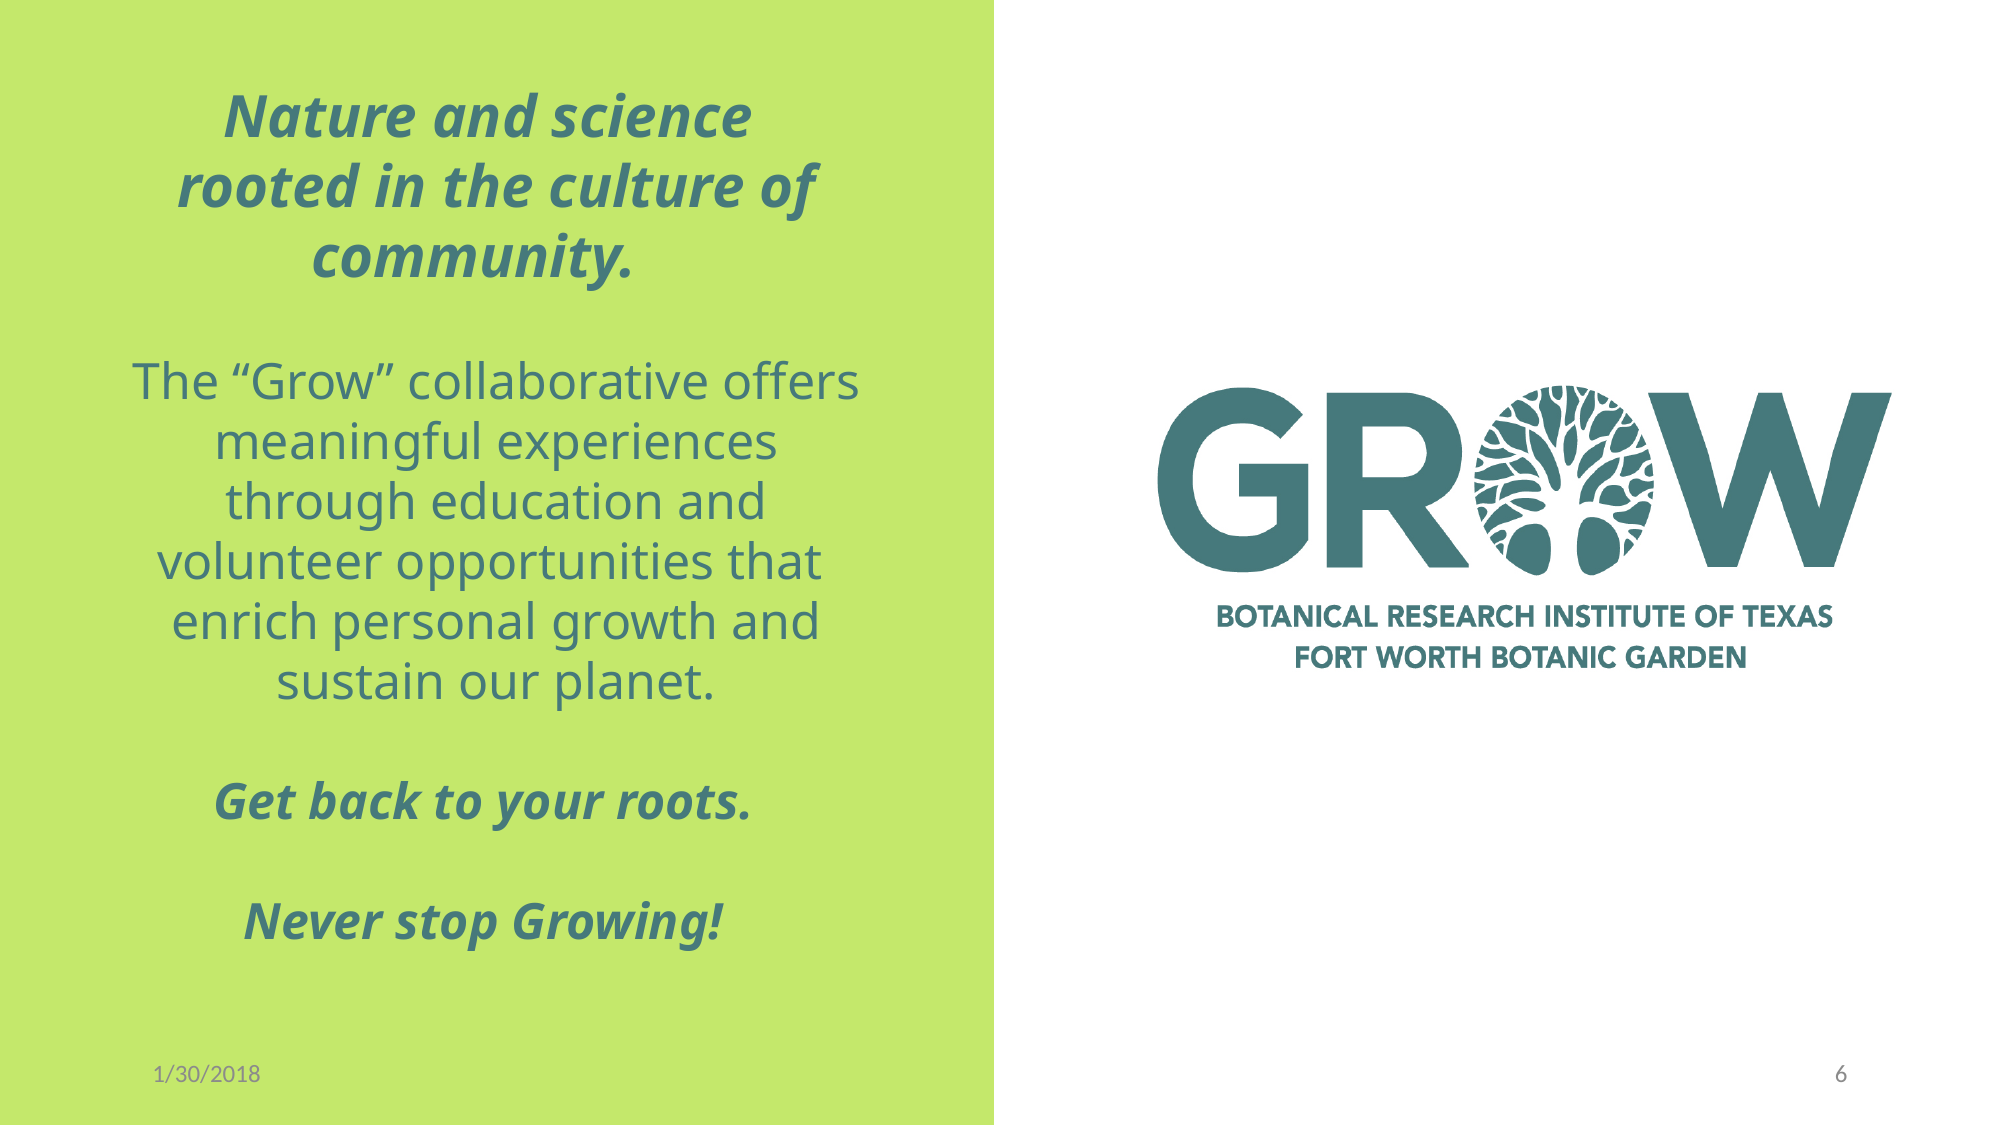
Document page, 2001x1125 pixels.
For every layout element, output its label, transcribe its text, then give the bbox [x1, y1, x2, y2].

text_box [0, 0, 994, 1125]
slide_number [137, 1042, 588, 1103]
picture [1122, 354, 1925, 706]
text_box Nature and science rooted in the culture of community. The “Grow” collaborative offers meaningful experiences through education and volunteer opportunities that enrich personal growth and sustain our planet. Get back to your roots. Never stop Growing! [101, 72, 892, 1062]
slide_number 6 [1412, 1042, 1863, 1103]
